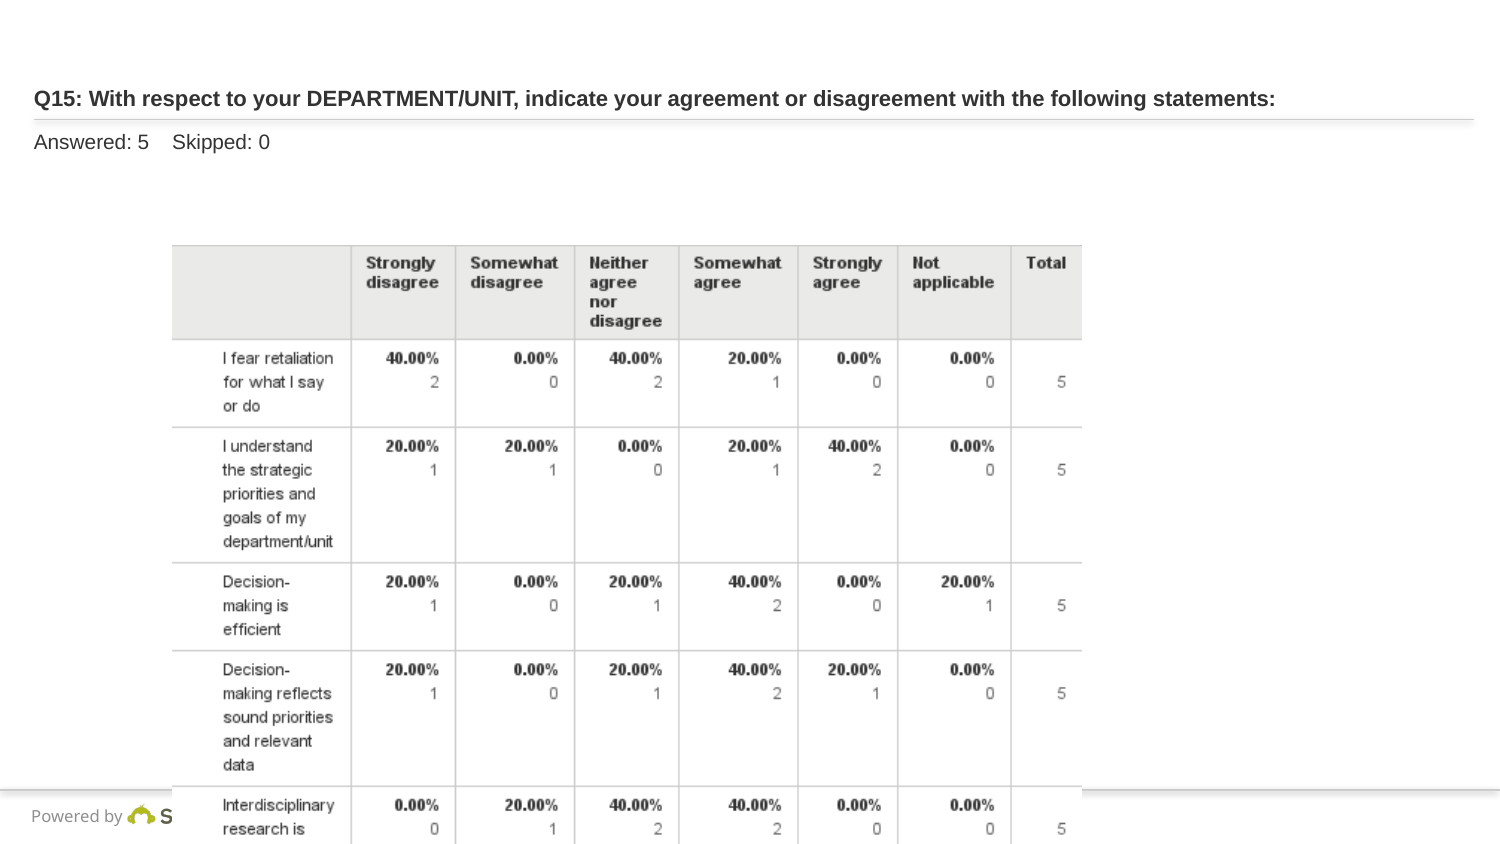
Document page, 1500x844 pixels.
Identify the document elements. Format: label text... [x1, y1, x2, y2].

list Answered: 5 Skipped: 0 [18, 120, 894, 162]
picture [171, 245, 1082, 844]
title Q15: With respect to your DEPARTMENT/UNIT, indicate your agreement or disagreement with the following statements: [18, 54, 1369, 119]
